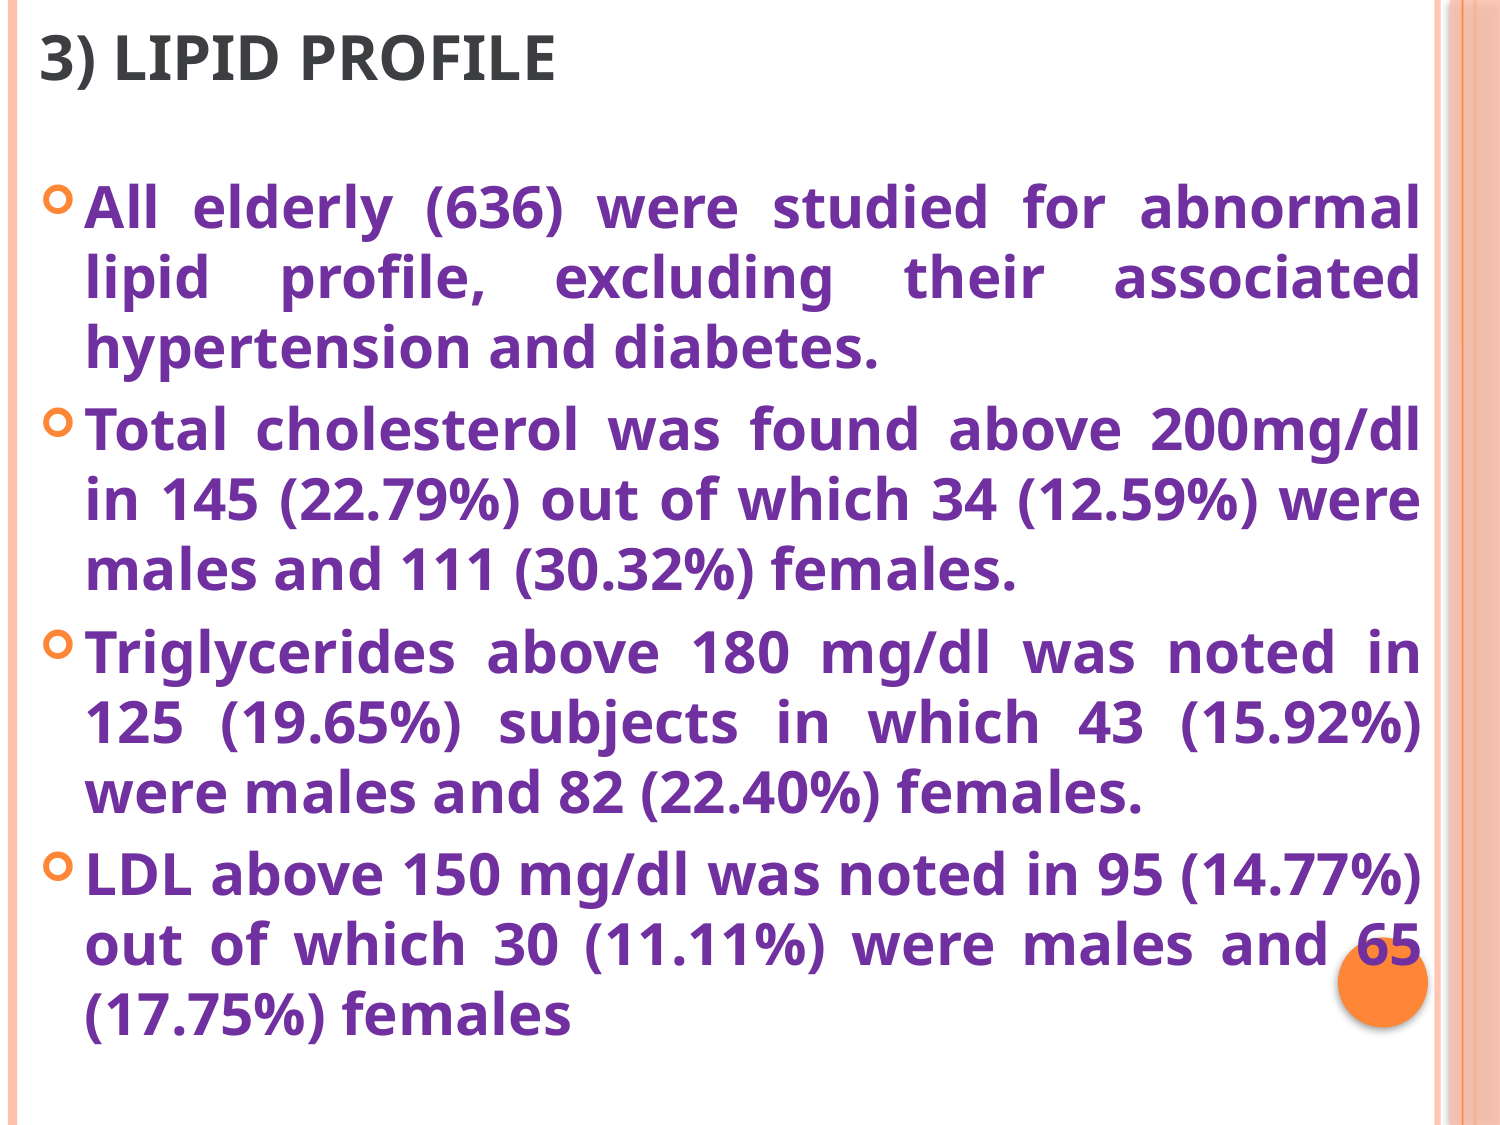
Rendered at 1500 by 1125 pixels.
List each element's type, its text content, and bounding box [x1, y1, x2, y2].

title 3) Lipid profile [24, 0, 1250, 162]
list All elderly (636) were studied for abnormal lipid profile, excluding their associated hypertension and diabetes. Total cholesterol was found above 200mg/dl in 145 (22.79%) out of which 34 (12.59%) were males and 111 (30.32%) females. Triglycerides above 180 mg/dl was noted in 125 (19.65%) subjects in which 43 (15.92%) were males and 82 (22.40%) females. LDL above 150 mg/dl was noted in 95 (14.77%) out of which 30 (11.11%) were males and 65 (17.75%) females [24, 162, 1438, 1075]
